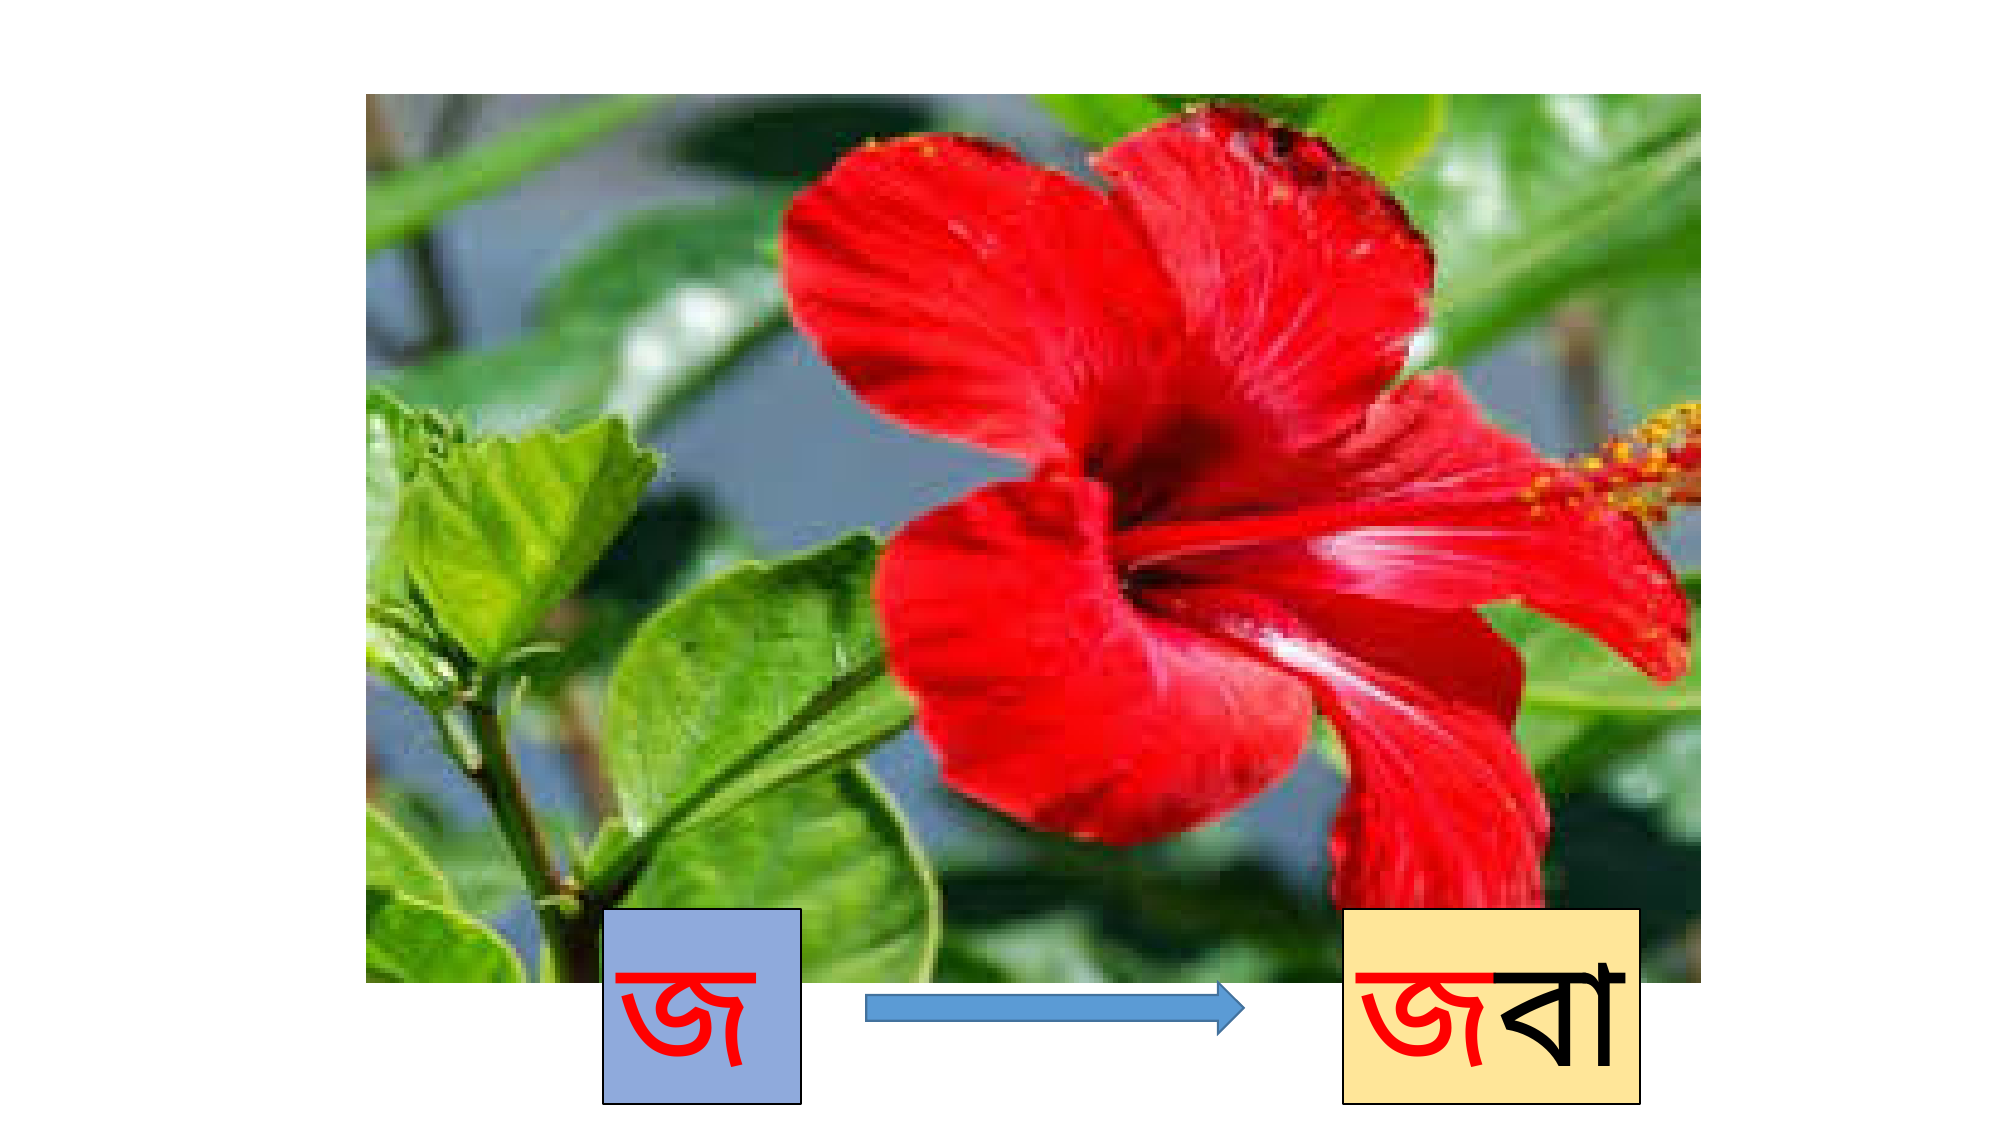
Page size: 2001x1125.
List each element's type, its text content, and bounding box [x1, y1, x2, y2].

text_box জ [603, 983, 801, 1105]
text_box জবা [1343, 983, 1640, 1105]
text_box [865, 983, 1246, 1037]
picture [366, 94, 1701, 983]
